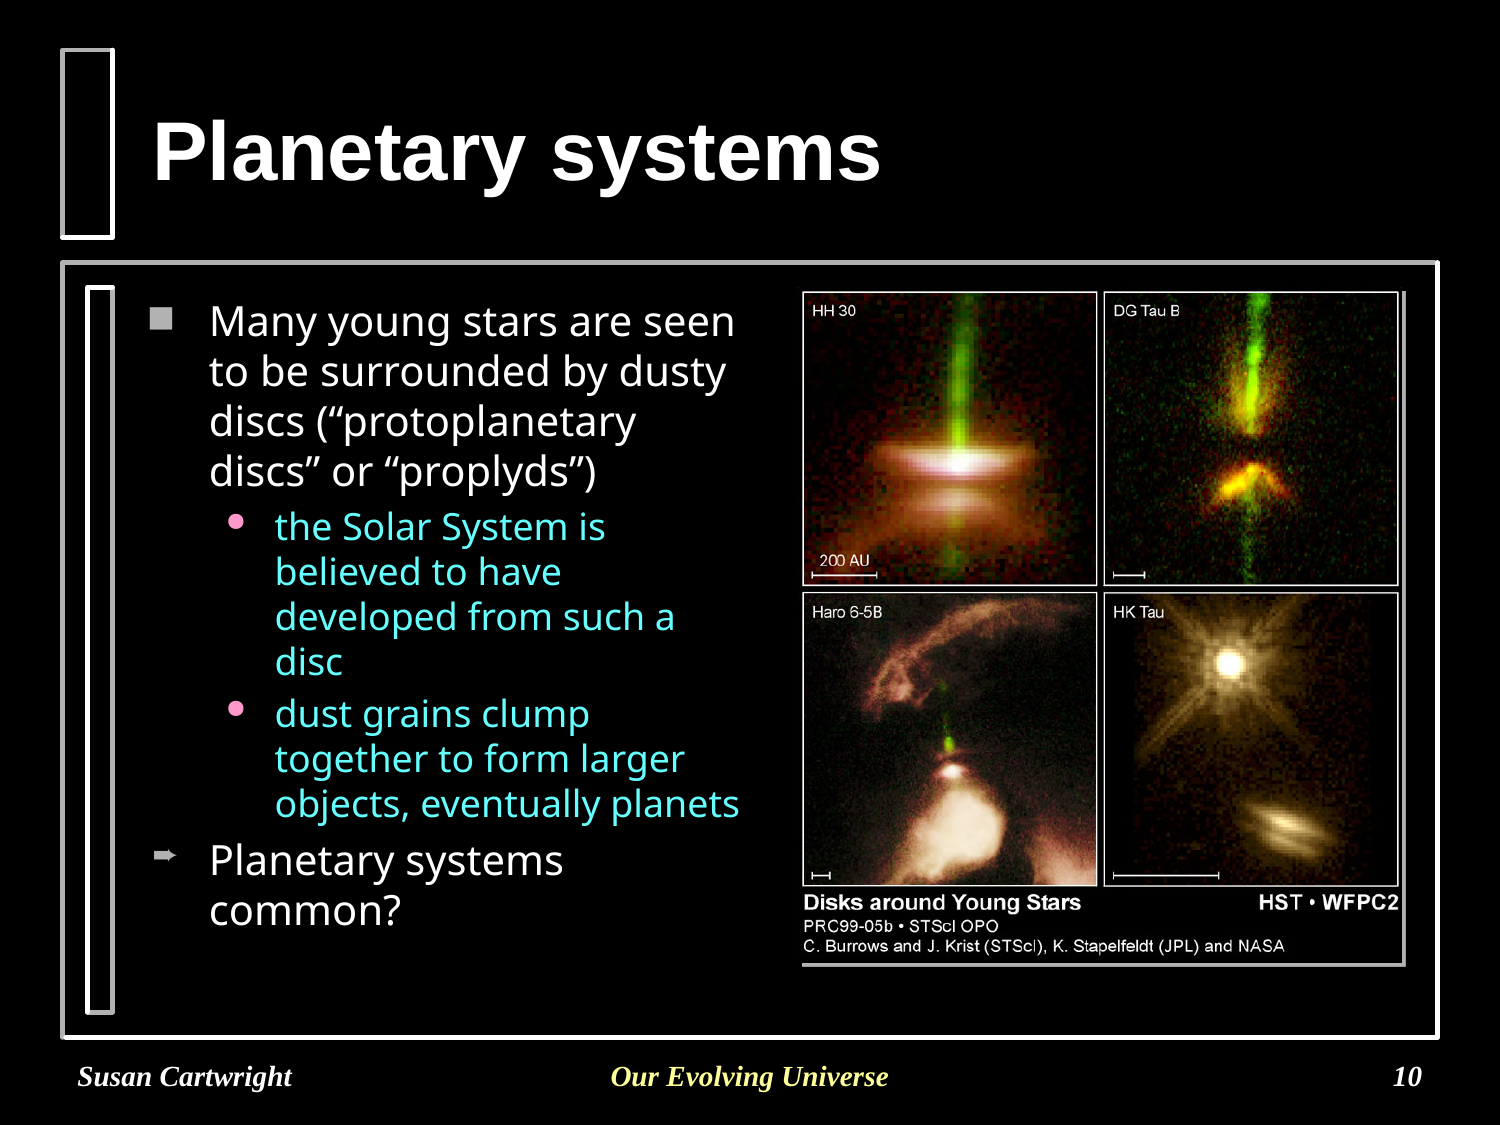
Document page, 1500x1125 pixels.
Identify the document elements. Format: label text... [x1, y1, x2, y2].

list Many young stars are seen to be surrounded by dusty discs (“protoplanetary discs” or “proplyds”) the Solar System is believed to have developed from such a disc dust grains clump together to form larger objects, eventually planets Planetary systems common? [137, 287, 763, 963]
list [797, 287, 1402, 963]
footer Our Evolving Universe [512, 1036, 988, 1113]
title Planetary systems [137, 56, 1413, 238]
slide_number Susan Cartwright [62, 1036, 376, 1113]
slide_number 10 [1124, 1036, 1438, 1113]
